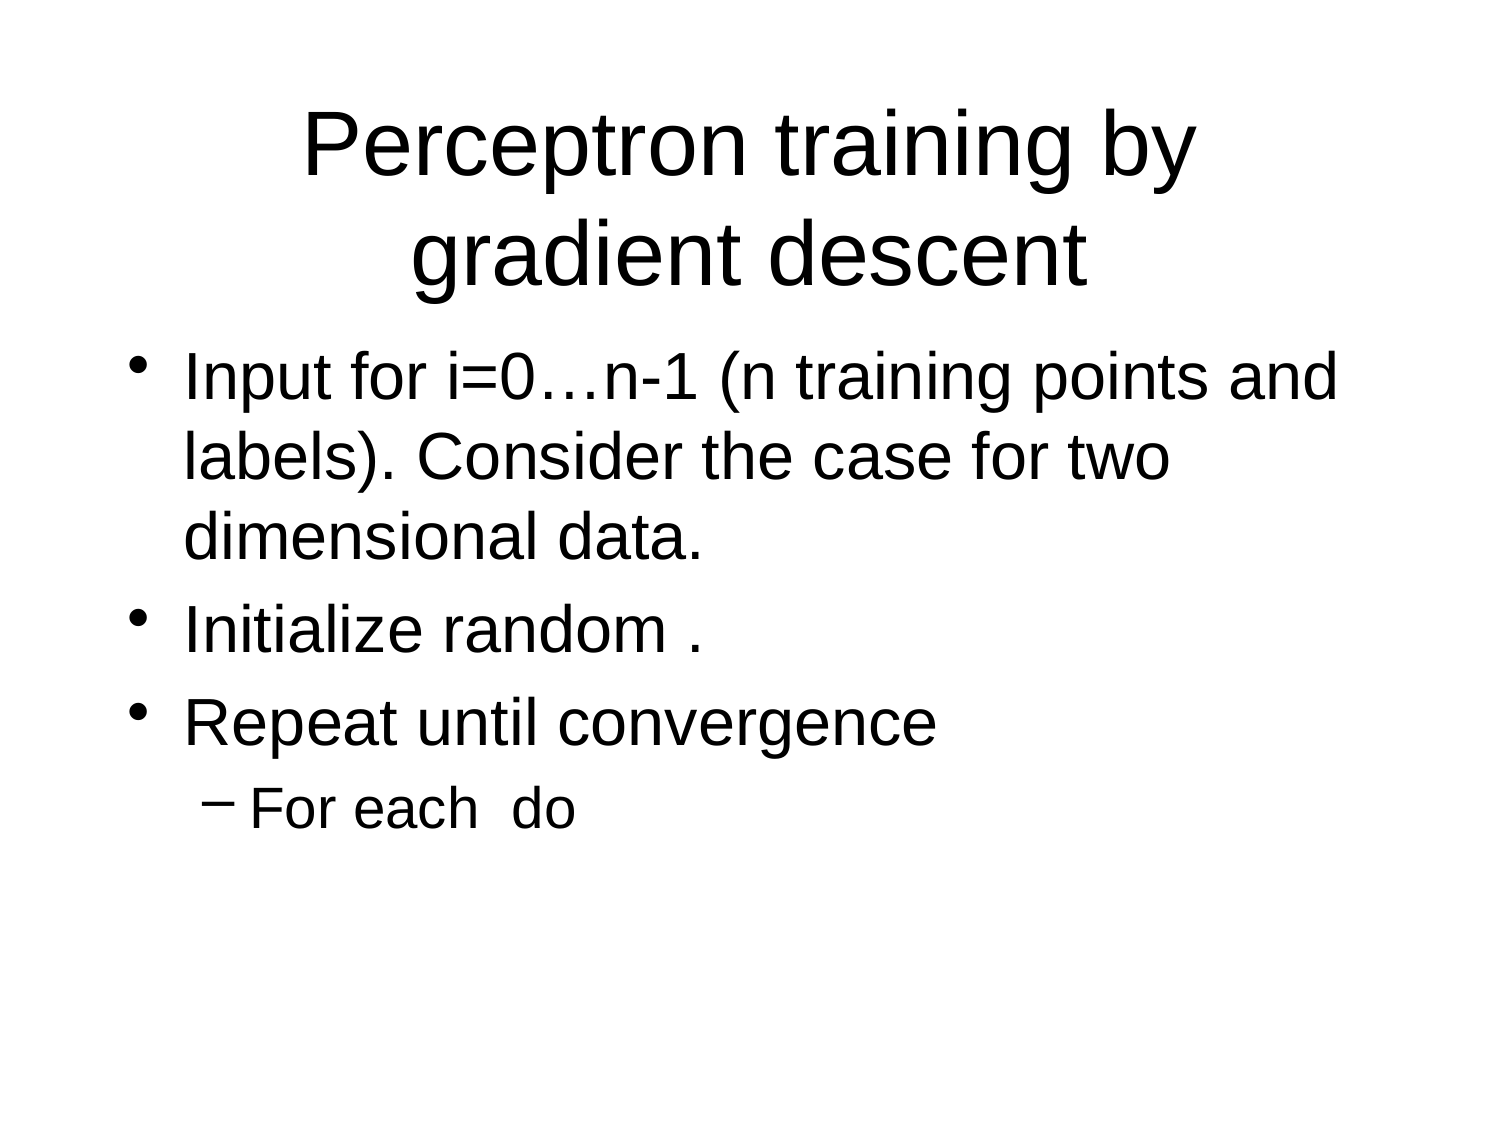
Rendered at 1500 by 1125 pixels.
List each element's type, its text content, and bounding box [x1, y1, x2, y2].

title Perceptron training by gradient descent [112, 99, 1388, 288]
